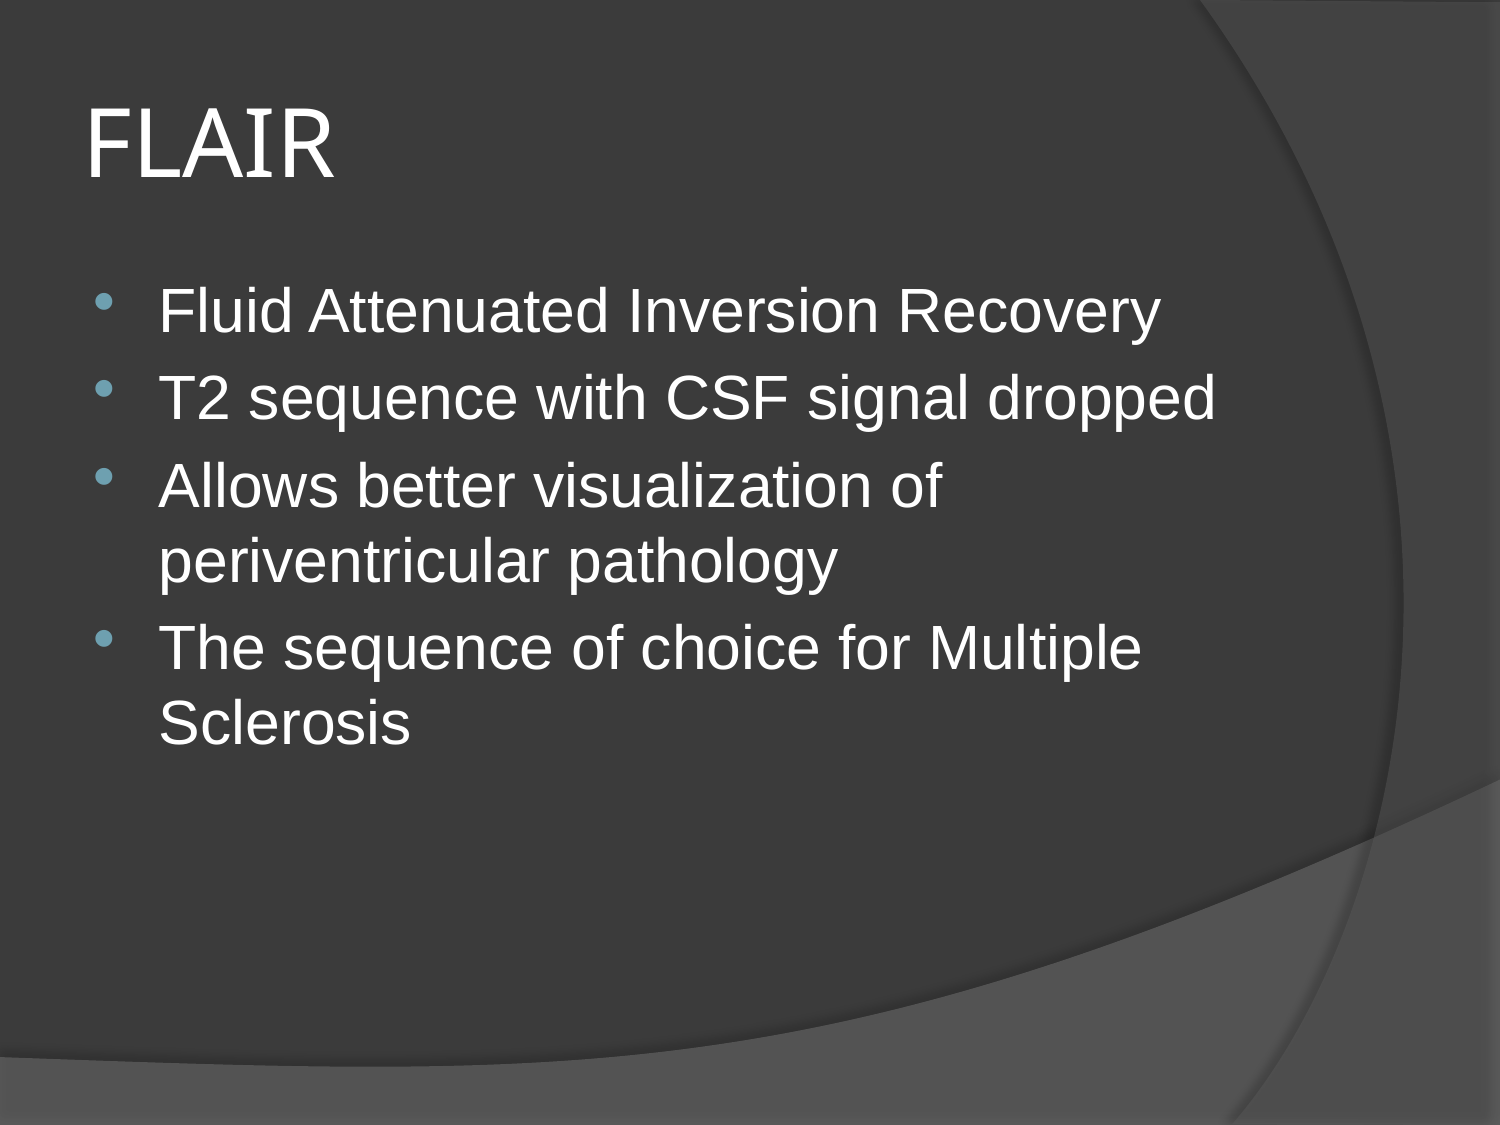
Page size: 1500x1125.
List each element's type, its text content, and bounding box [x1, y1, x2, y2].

title FLAIR [75, 45, 1300, 233]
list Fluid Attenuated Inversion Recovery T2 sequence with CSF signal dropped Allows better visualization of periventricular pathology The sequence of choice for Multiple Sclerosis [75, 262, 1300, 1005]
